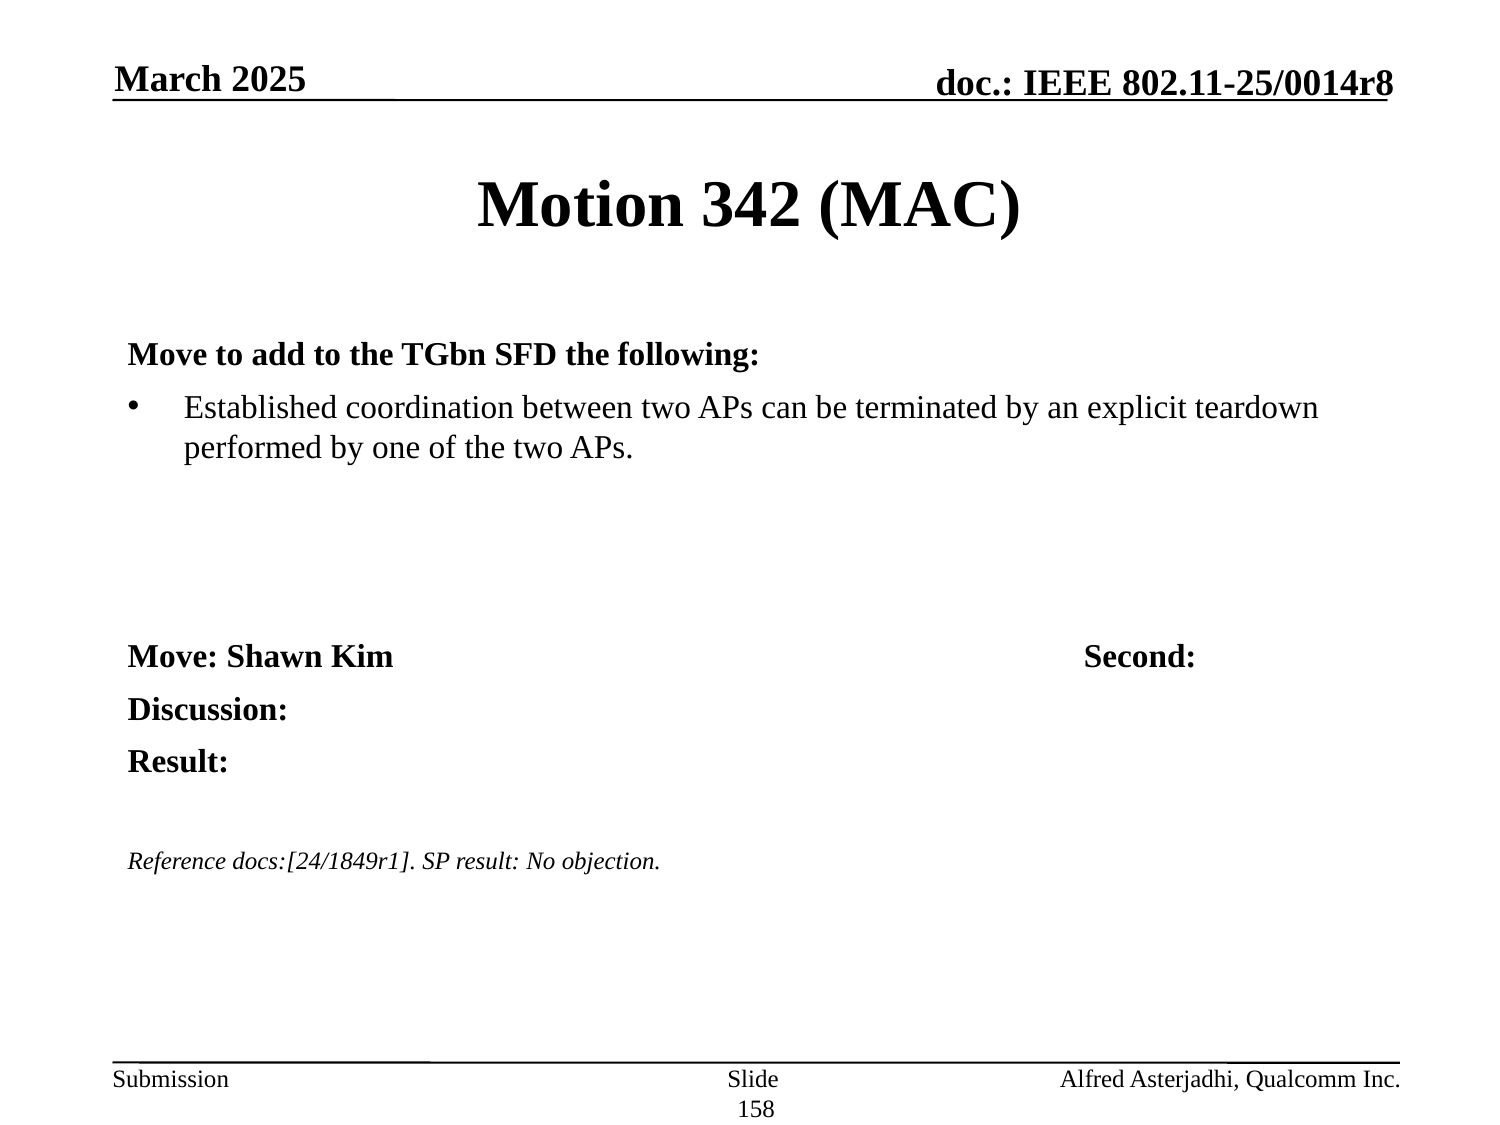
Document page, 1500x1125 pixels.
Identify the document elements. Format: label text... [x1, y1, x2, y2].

list Move to add to the TGbn SFD the following: Established coordination between two APs can be terminated by an explicit teardown performed by one of the two APs. Move: Shawn Kim Second: Discussion: Result: Reference docs:[24/1849r1]. SP result: No objection. [112, 324, 1388, 1000]
title Motion 342 (MAC) [112, 112, 1388, 288]
footer Alfred Asterjadhi, Qualcomm Inc. [878, 1061, 1402, 1093]
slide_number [114, 54, 423, 100]
slide_number Slide 158 [712, 1061, 800, 1123]
